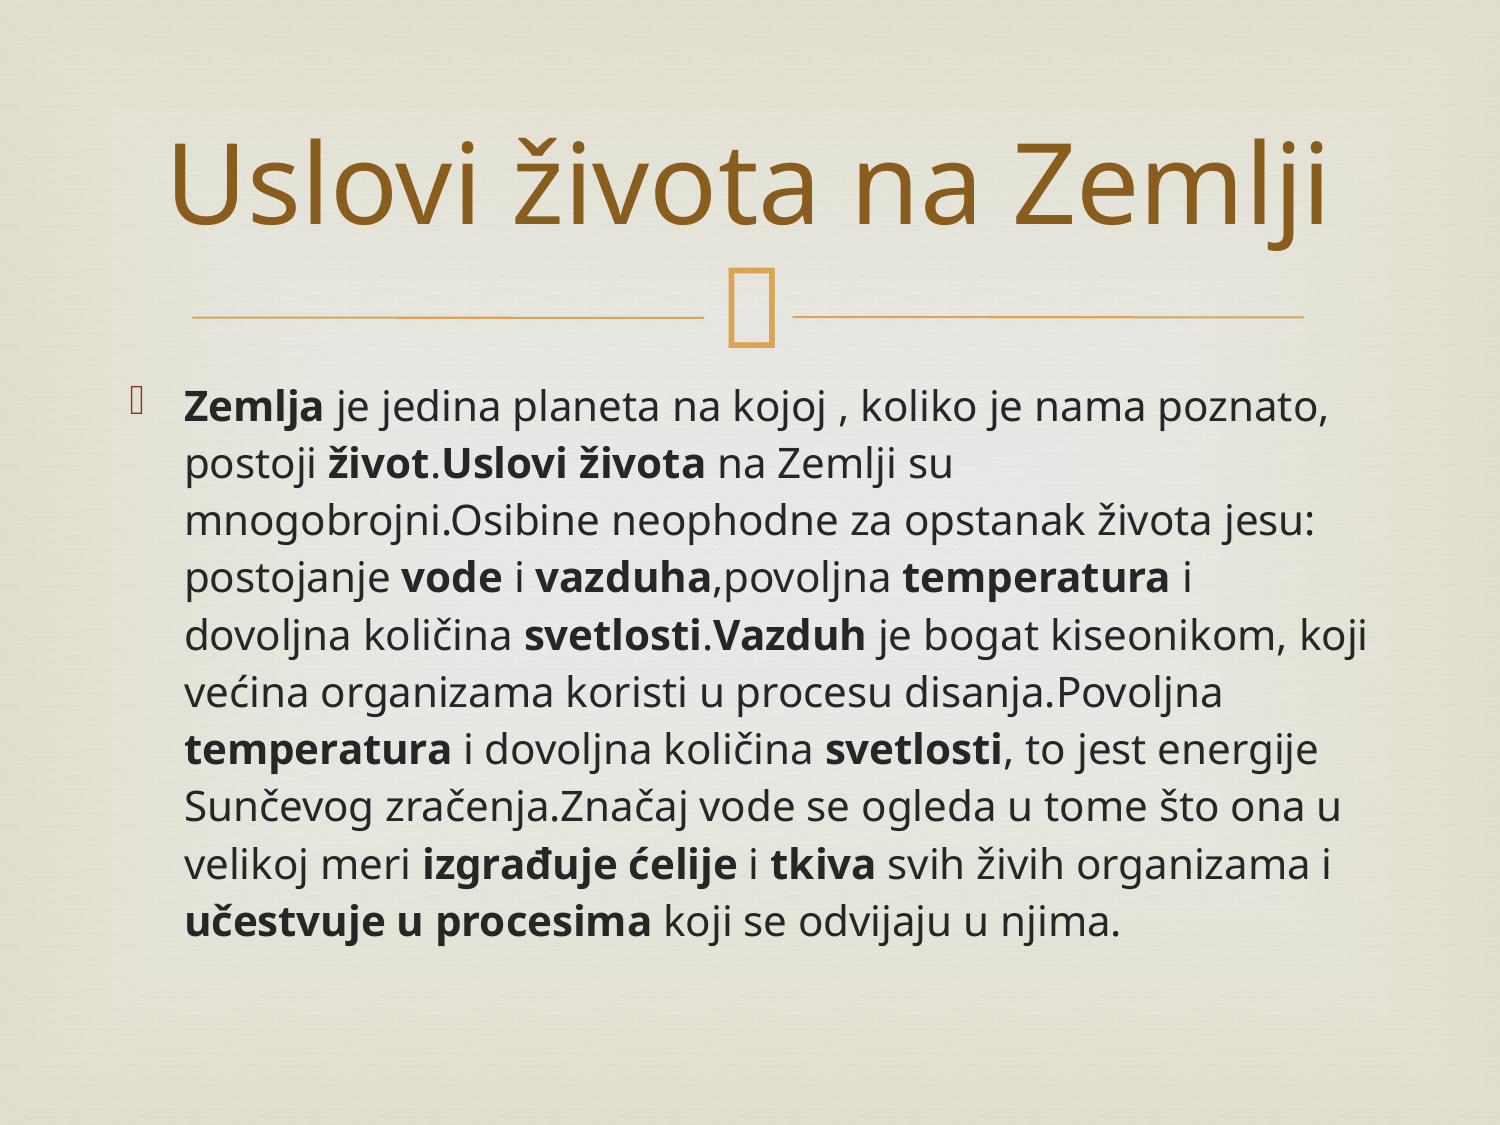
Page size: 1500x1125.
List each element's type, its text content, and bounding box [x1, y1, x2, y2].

list Zemlja je jedina planeta na kojoj , koliko je nama poznato, postoji život.Uslovi života na Zemlji su mnogobrojni.Osibine neophodne za opstanak života jesu: postojanje vode i vazduha,povoljna temperatura i dovoljna količina svetlosti.Vazduh je bogat kiseonikom, koji većina organizama koristi u procesu disanja.Povoljna temperatura i dovoljna količina svetlosti, to jest energije Sunčevog zračenja.Značaj vode se ogleda u tome što ona u velikoj meri izgrađuje ćelije i tkiva svih živih organizama i učestvuje u procesima koji se odvijaju u njima. [114, 368, 1386, 1005]
title Uslovi života na Zemlji [112, 93, 1386, 267]
